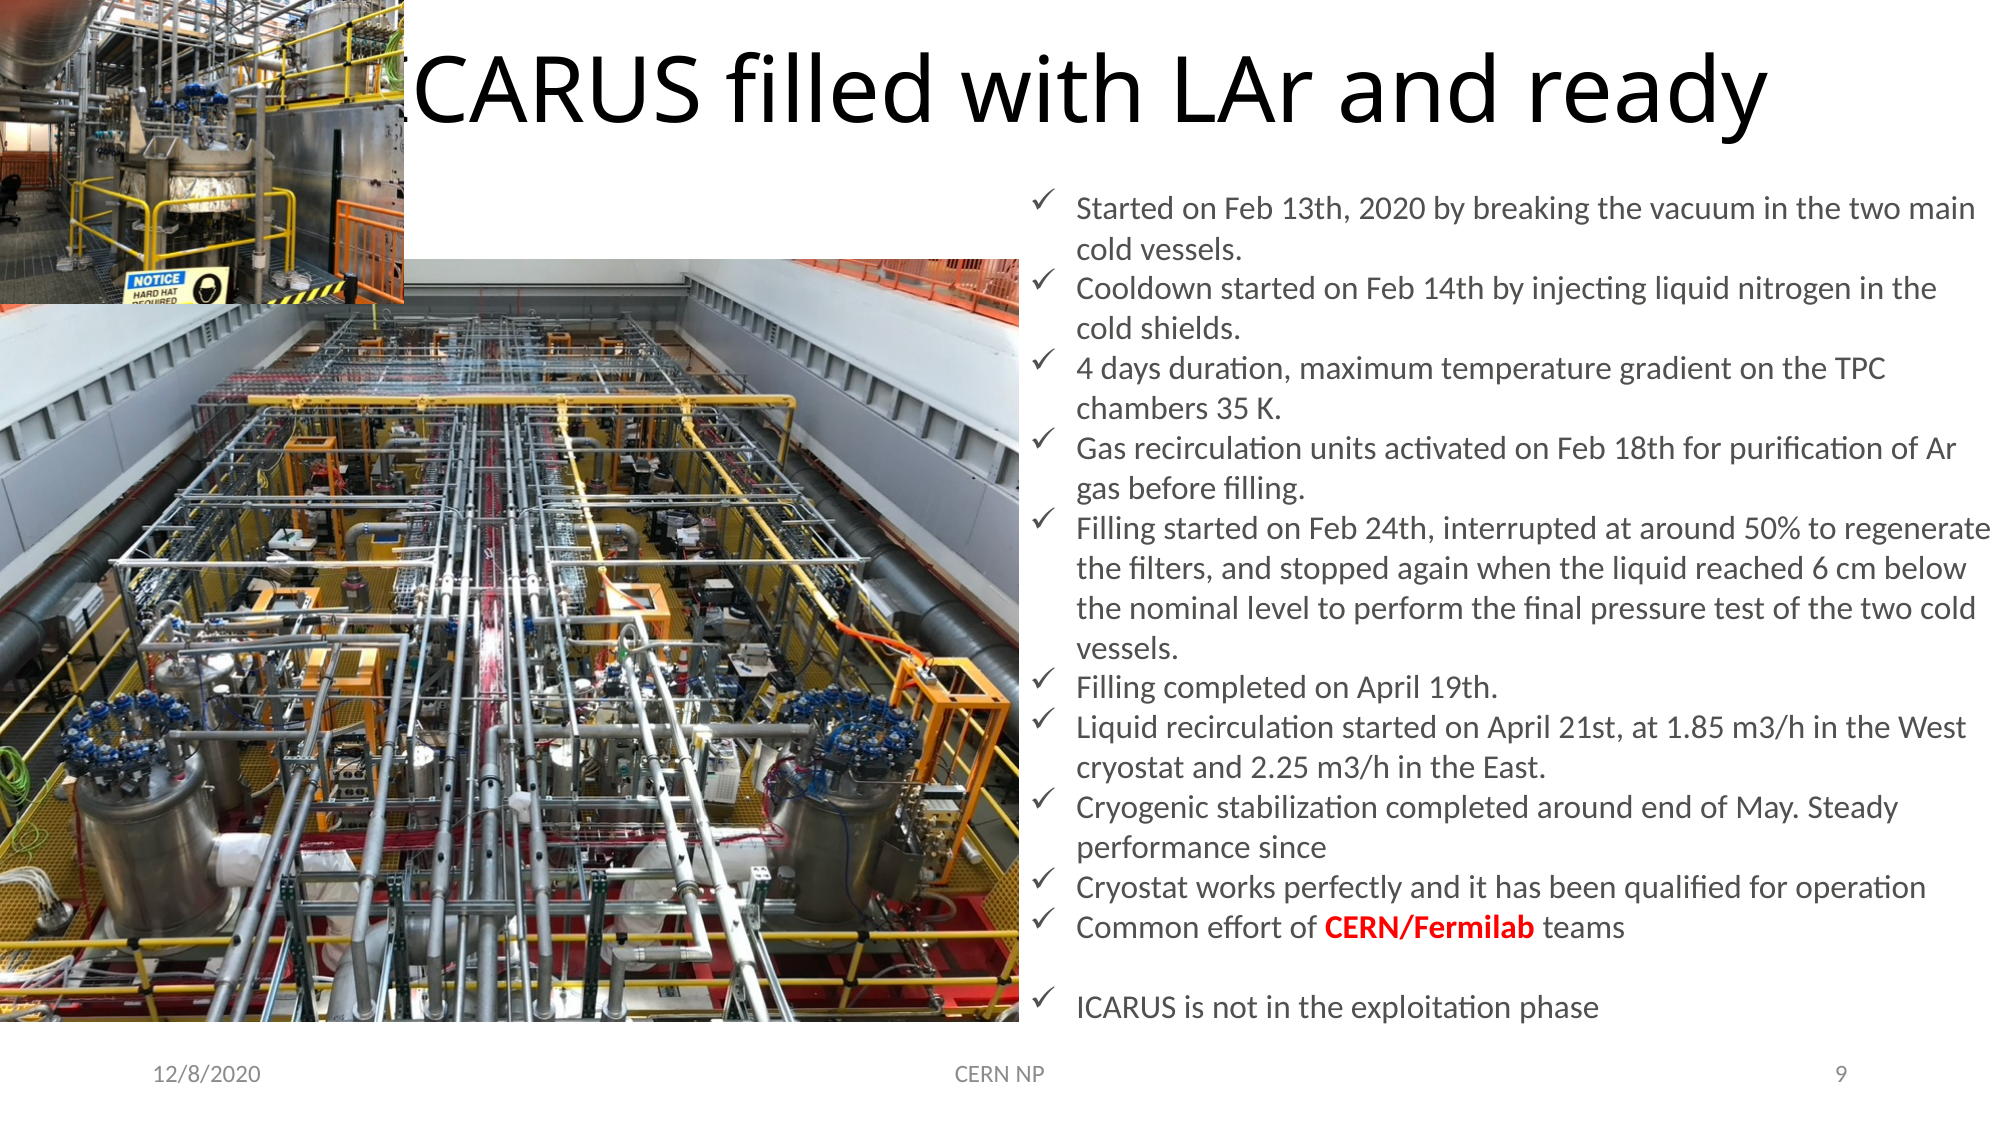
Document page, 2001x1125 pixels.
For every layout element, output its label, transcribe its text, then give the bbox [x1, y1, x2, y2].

picture [0, 0, 1019, 1022]
footer CERN NP [662, 1042, 1338, 1103]
slide_number 9 [1412, 1042, 1863, 1103]
title ICARUS filled with LAr and ready [404, 34, 1863, 150]
text_box Started on Feb 13th, 2020 by breaking the vacuum in the two main cold vessels. Cooldown started on Feb 14th by injecting liquid nitrogen in the cold shields. 4 days duration, maximum temperature gradient on the TPC chambers 35 K. Gas recirculation units activated on Feb 18th for purification of Ar gas before filling. Filling started on Feb 24th, interrupted at around 50% to regenerate the filters, and stopped again when the liquid reached 6 cm below the nominal level to perform the final pressure test of the two cold vessels. Filling completed on April 19th. Liquid recirculation started on April 21st, at 1.85 m3/h in the West cryostat and 2.25 m3/h in the East. Cryogenic stabilization completed around end of May. Steady performance since Cryostat works perfectly and it has been qualified for operation Common effort of CERN/Fermilab teams ICARUS is not in the exploitation phase [1014, 179, 2000, 1033]
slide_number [137, 1042, 588, 1103]
